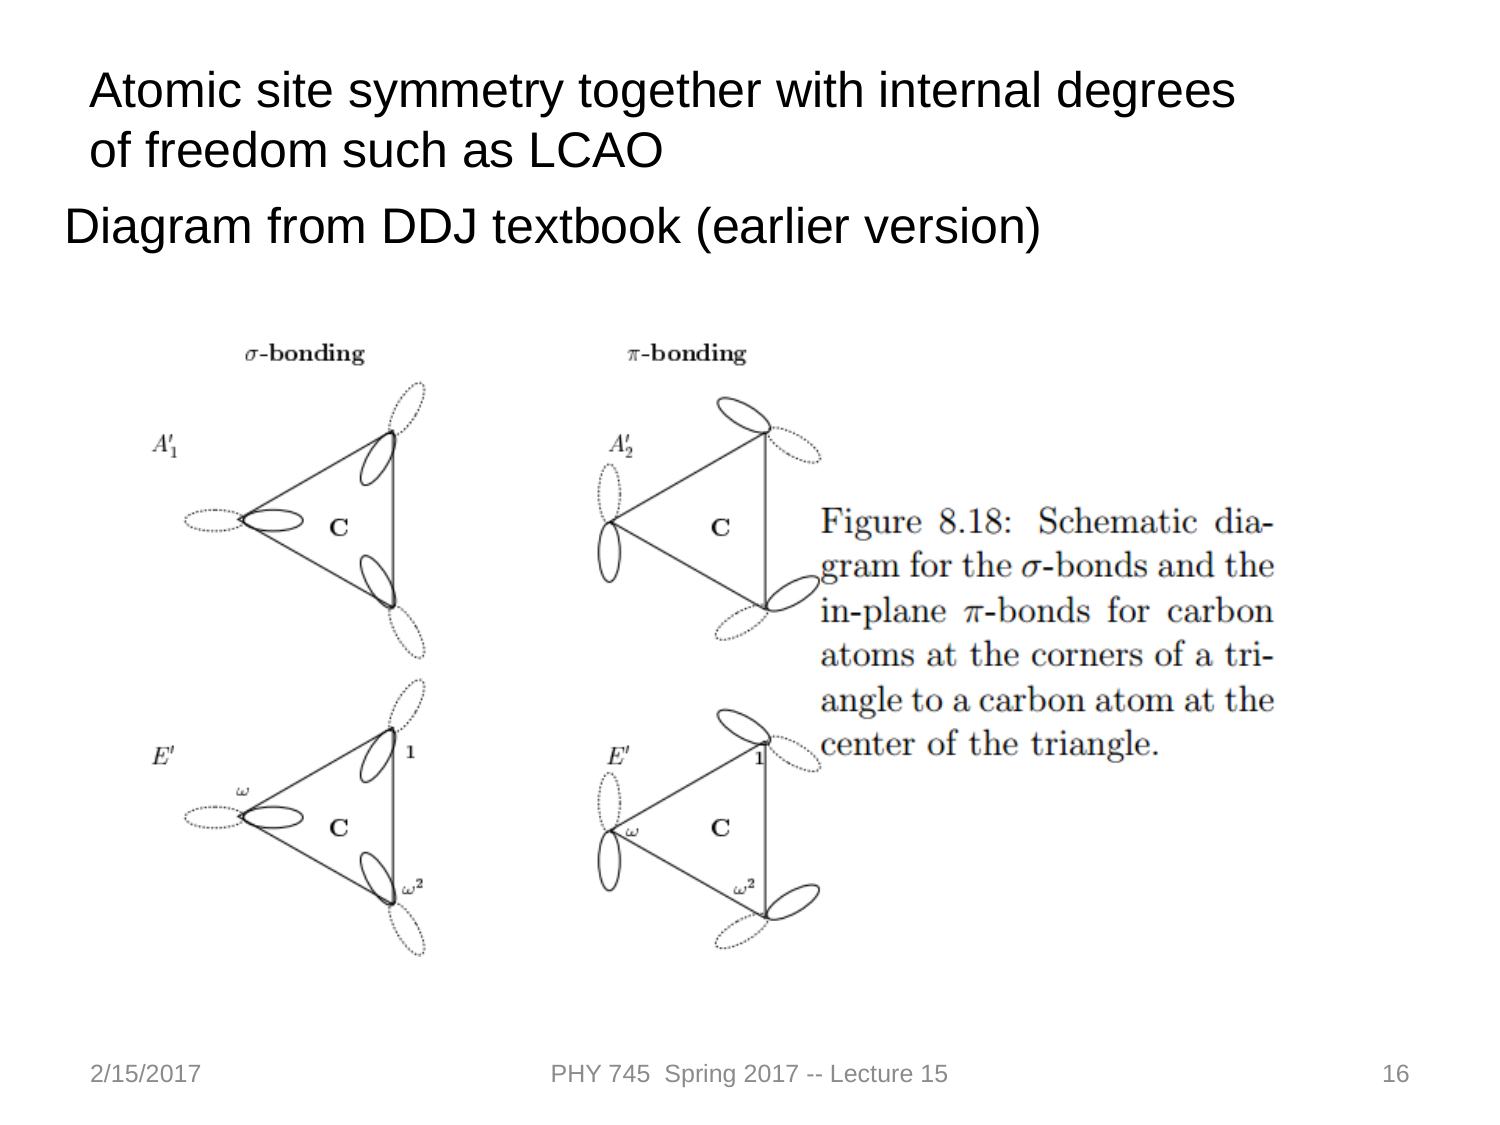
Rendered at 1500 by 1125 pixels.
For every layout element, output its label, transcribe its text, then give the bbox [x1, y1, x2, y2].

text_box Atomic site symmetry together with internal degrees of freedom such as LCAO [74, 49, 1288, 185]
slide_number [75, 1042, 425, 1103]
text_box Diagram from DDJ textbook (earlier version) [50, 186, 1288, 261]
footer PHY 745 Spring 2017 -- Lecture 15 [512, 1042, 988, 1103]
slide_number 16 [1074, 1042, 1425, 1103]
picture [88, 274, 1294, 957]
